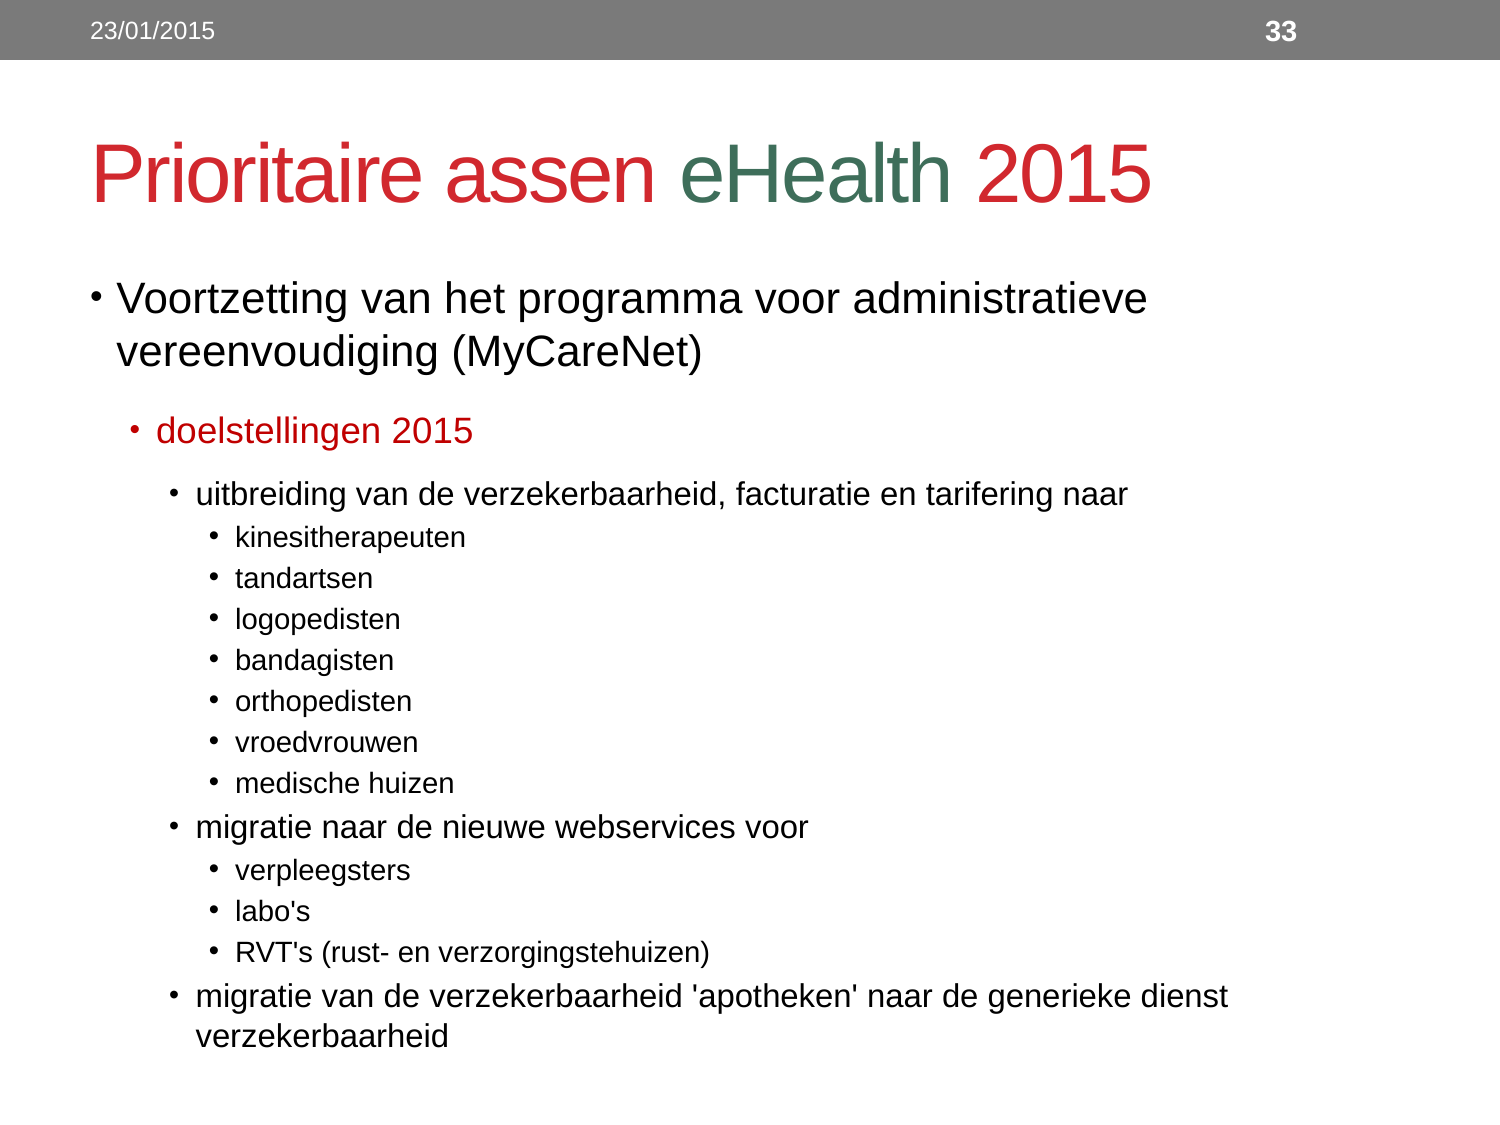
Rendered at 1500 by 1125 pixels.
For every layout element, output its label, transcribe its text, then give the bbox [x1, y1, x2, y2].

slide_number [75, 3, 550, 57]
list Voortzetting van het programma voor administratieve vereenvoudiging (MyCareNet) doelstellingen 2015 uitbreiding van de verzekerbaarheid, facturatie en tarifering naar kinesitherapeuten tandartsen logopedisten bandagisten orthopedisten vroedvrouwen medische huizen migratie naar de nieuwe webservices voor verpleegsters labo's RVT's (rust- en verzorgingstehuizen) migratie van de verzekerbaarheid 'apotheken' naar de generieke dienst verzekerbaarheid [75, 262, 1425, 1063]
title Prioritaire assen eHealth 2015 [75, 87, 1425, 250]
slide_number 33 [1250, 3, 1425, 57]
